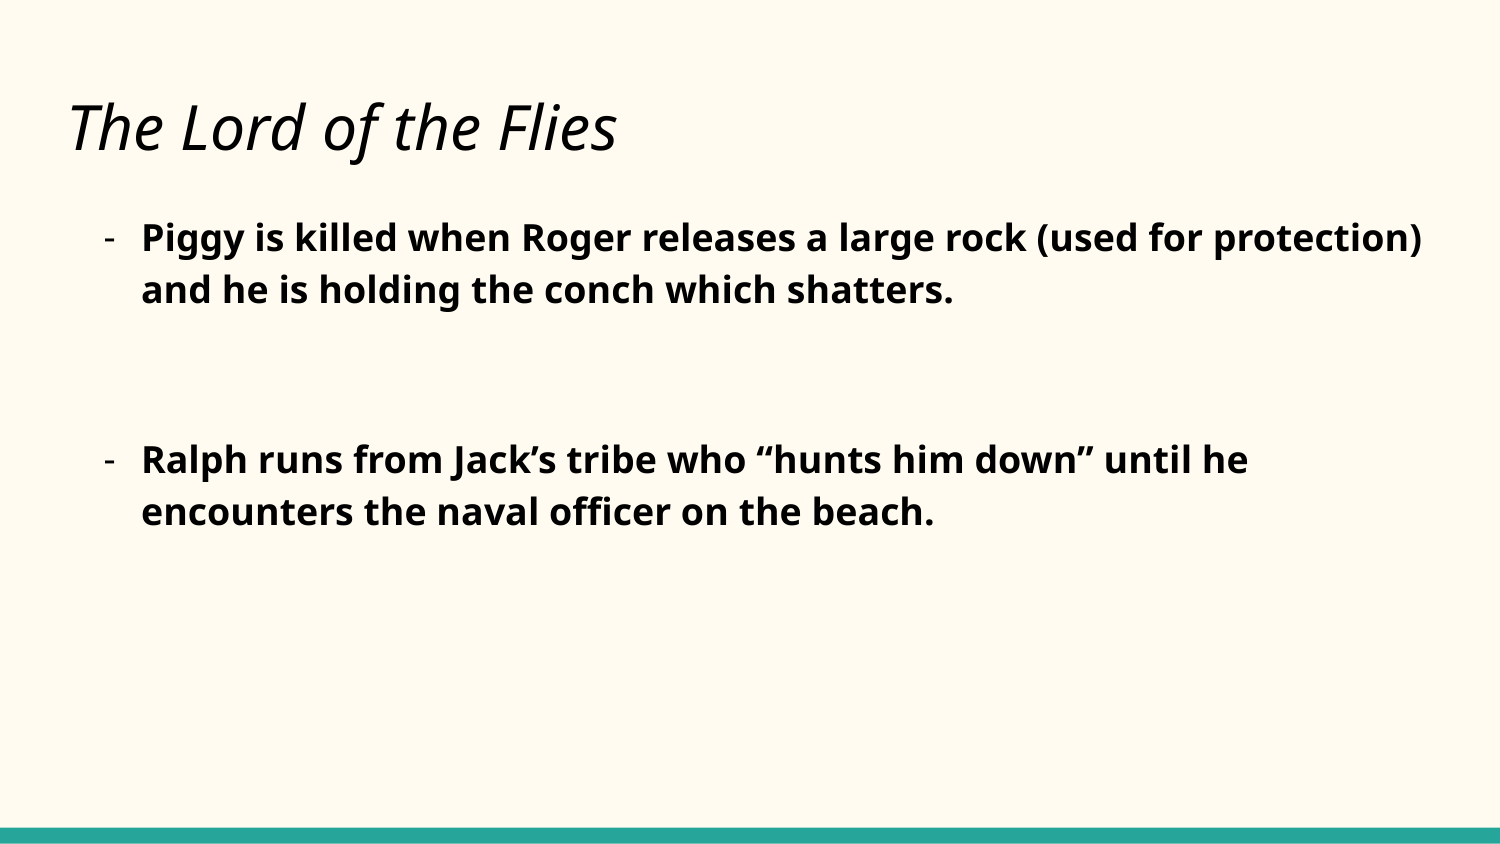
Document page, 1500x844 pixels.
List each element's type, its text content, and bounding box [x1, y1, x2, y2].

title The Lord of the Flies [51, 72, 1449, 174]
list Piggy is killed when Roger releases a large rock (used for protection) and he is holding the conch which shatters. Ralph runs from Jack’s tribe who “hunts him down” until he encounters the naval officer on the beach. [51, 192, 1449, 750]
